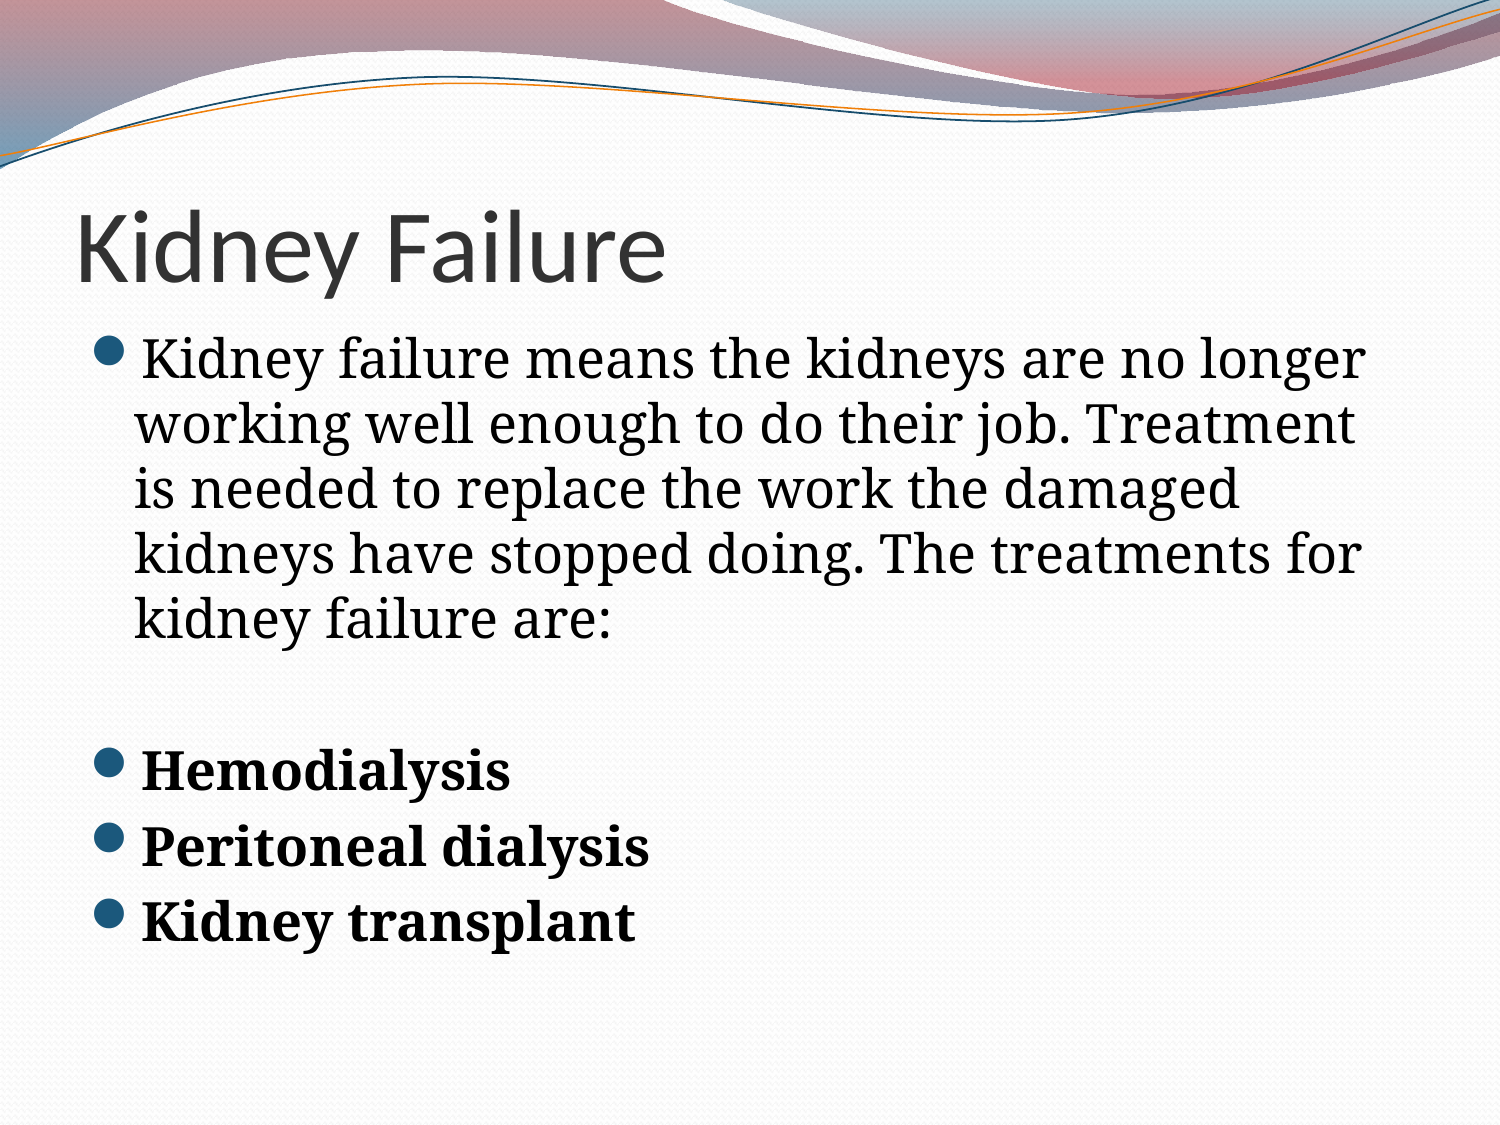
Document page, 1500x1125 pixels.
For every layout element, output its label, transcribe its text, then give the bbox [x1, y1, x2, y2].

title Kidney Failure [75, 115, 1425, 303]
list Kidney failure means the kidneys are no longer working well enough to do their job. Treatment is needed to replace the work the damaged kidneys have stopped doing. The treatments for kidney failure are: Hemodialysis Peritoneal dialysis Kidney transplant [75, 317, 1425, 1038]
